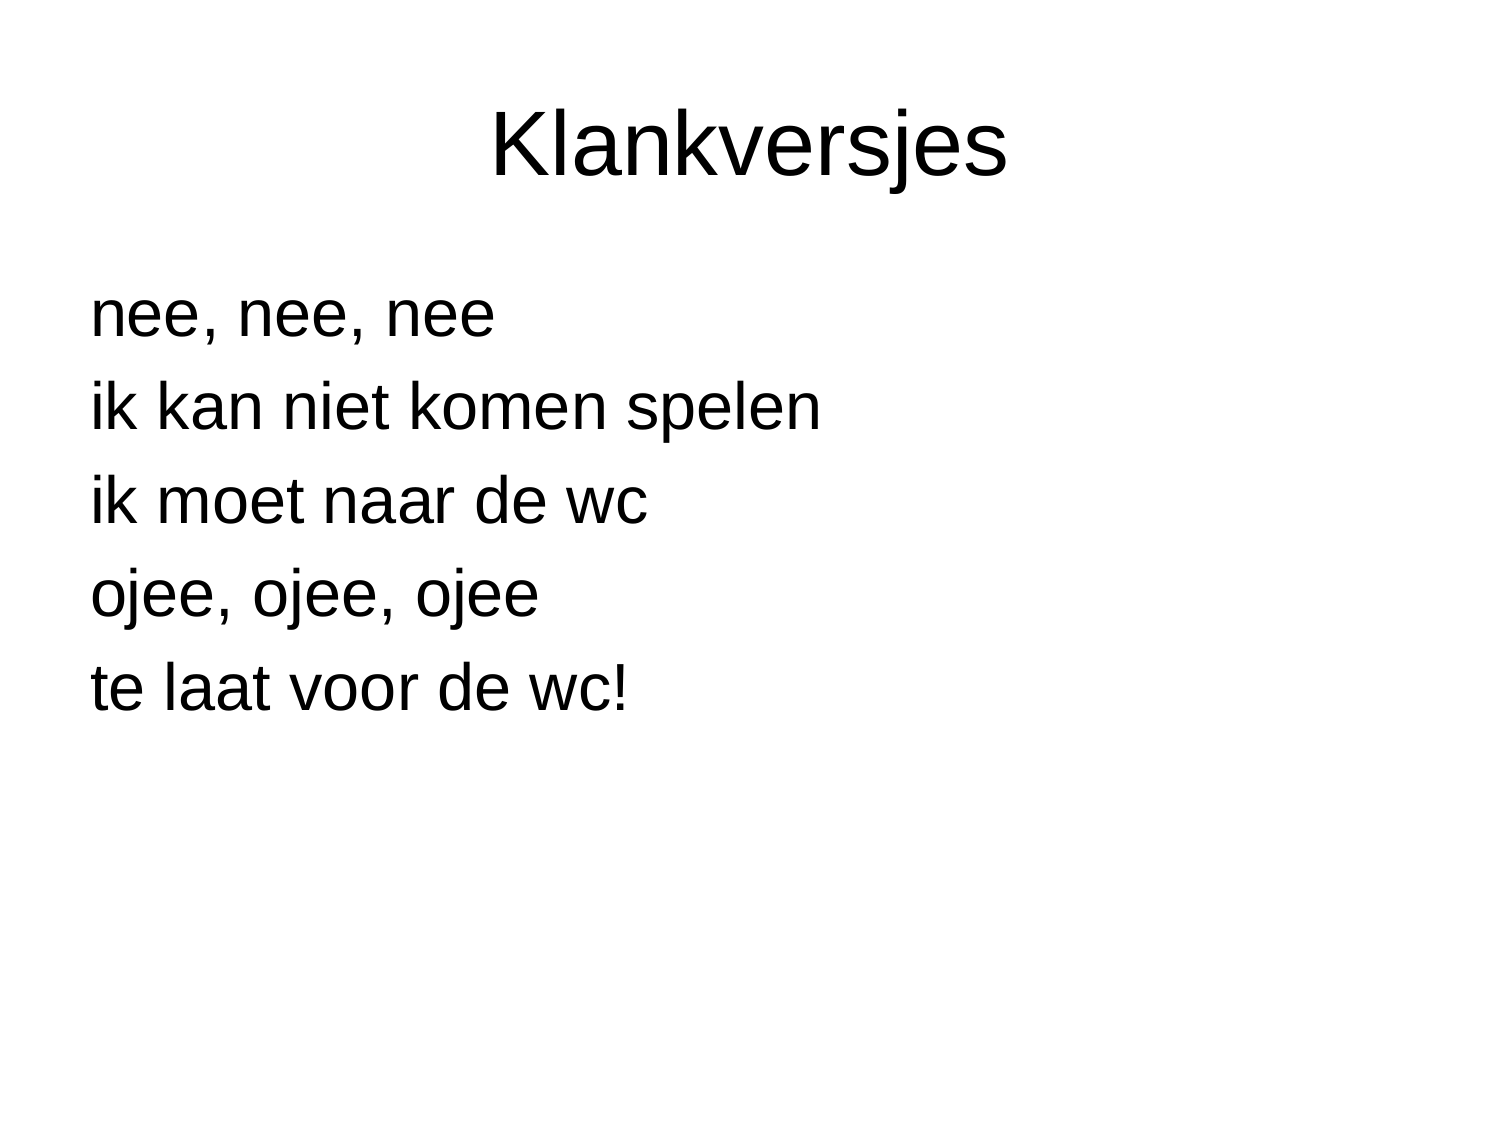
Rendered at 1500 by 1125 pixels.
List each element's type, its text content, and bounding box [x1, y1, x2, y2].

title Klankversjes [74, 44, 1426, 233]
list nee, nee, nee ik kan niet komen spelen ik moet naar de wc ojee, ojee, ojee te laat voor de wc! [74, 262, 1426, 1006]
